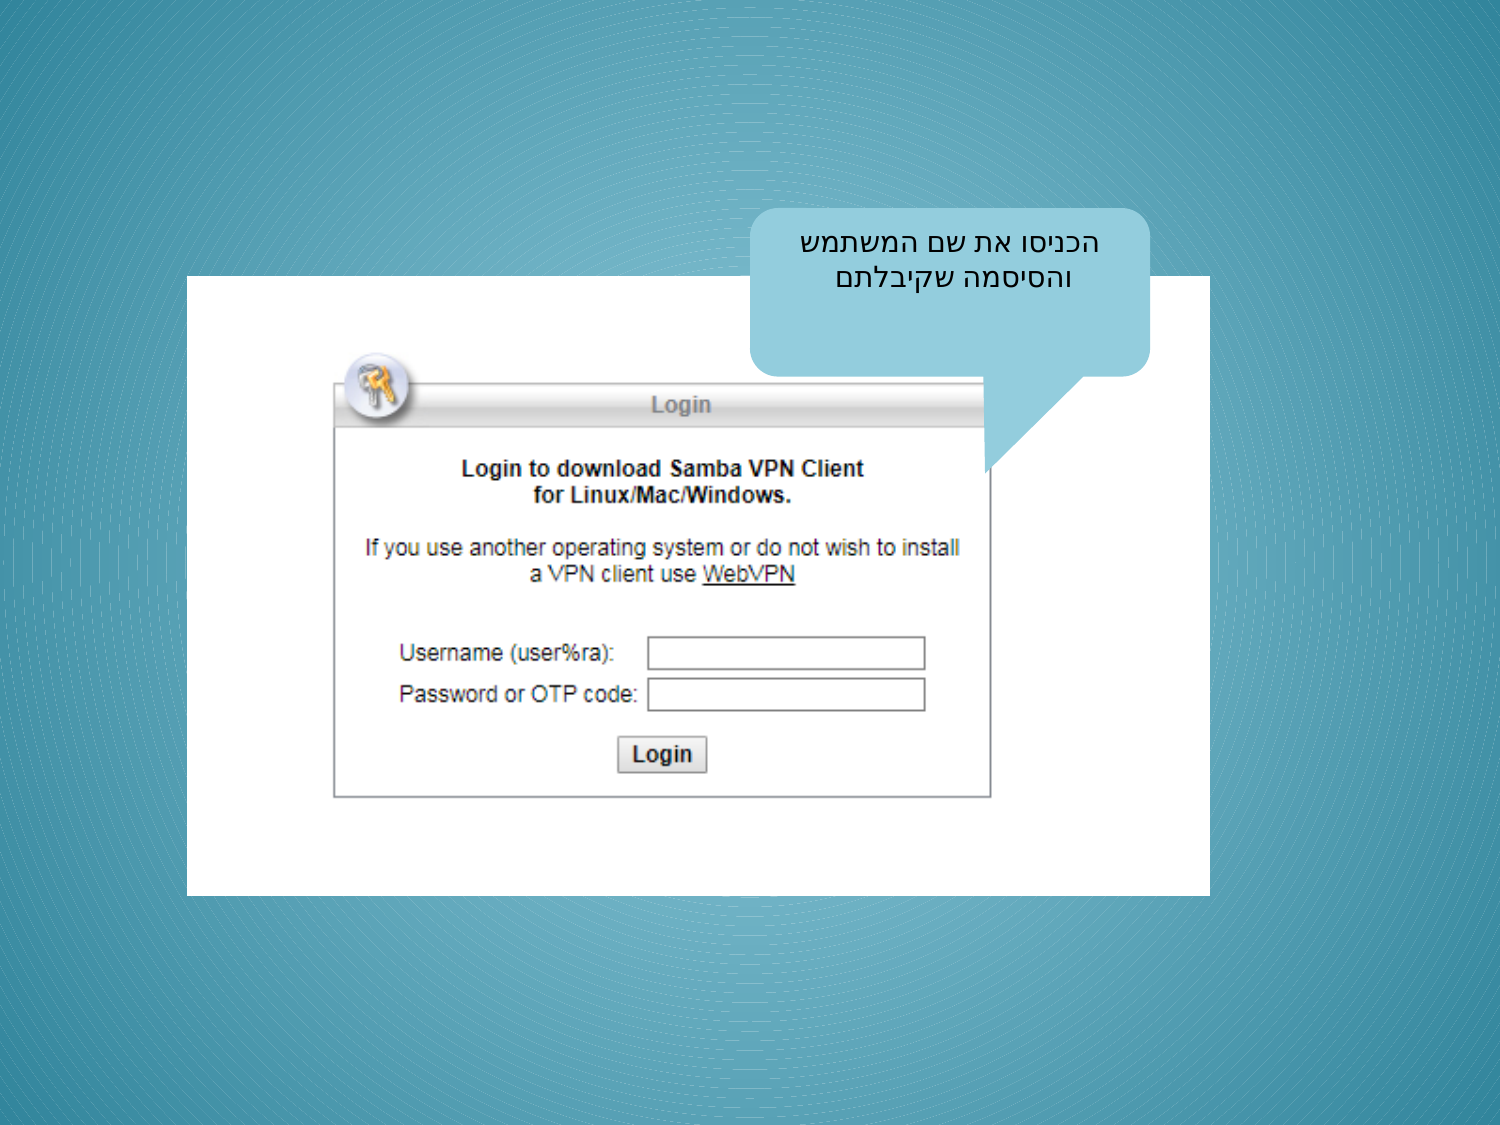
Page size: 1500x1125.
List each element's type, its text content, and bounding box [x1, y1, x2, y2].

text_box הכניסו את שם המשתמש והסיסמה שקיבלתם [750, 207, 1151, 274]
picture [187, 276, 1210, 897]
